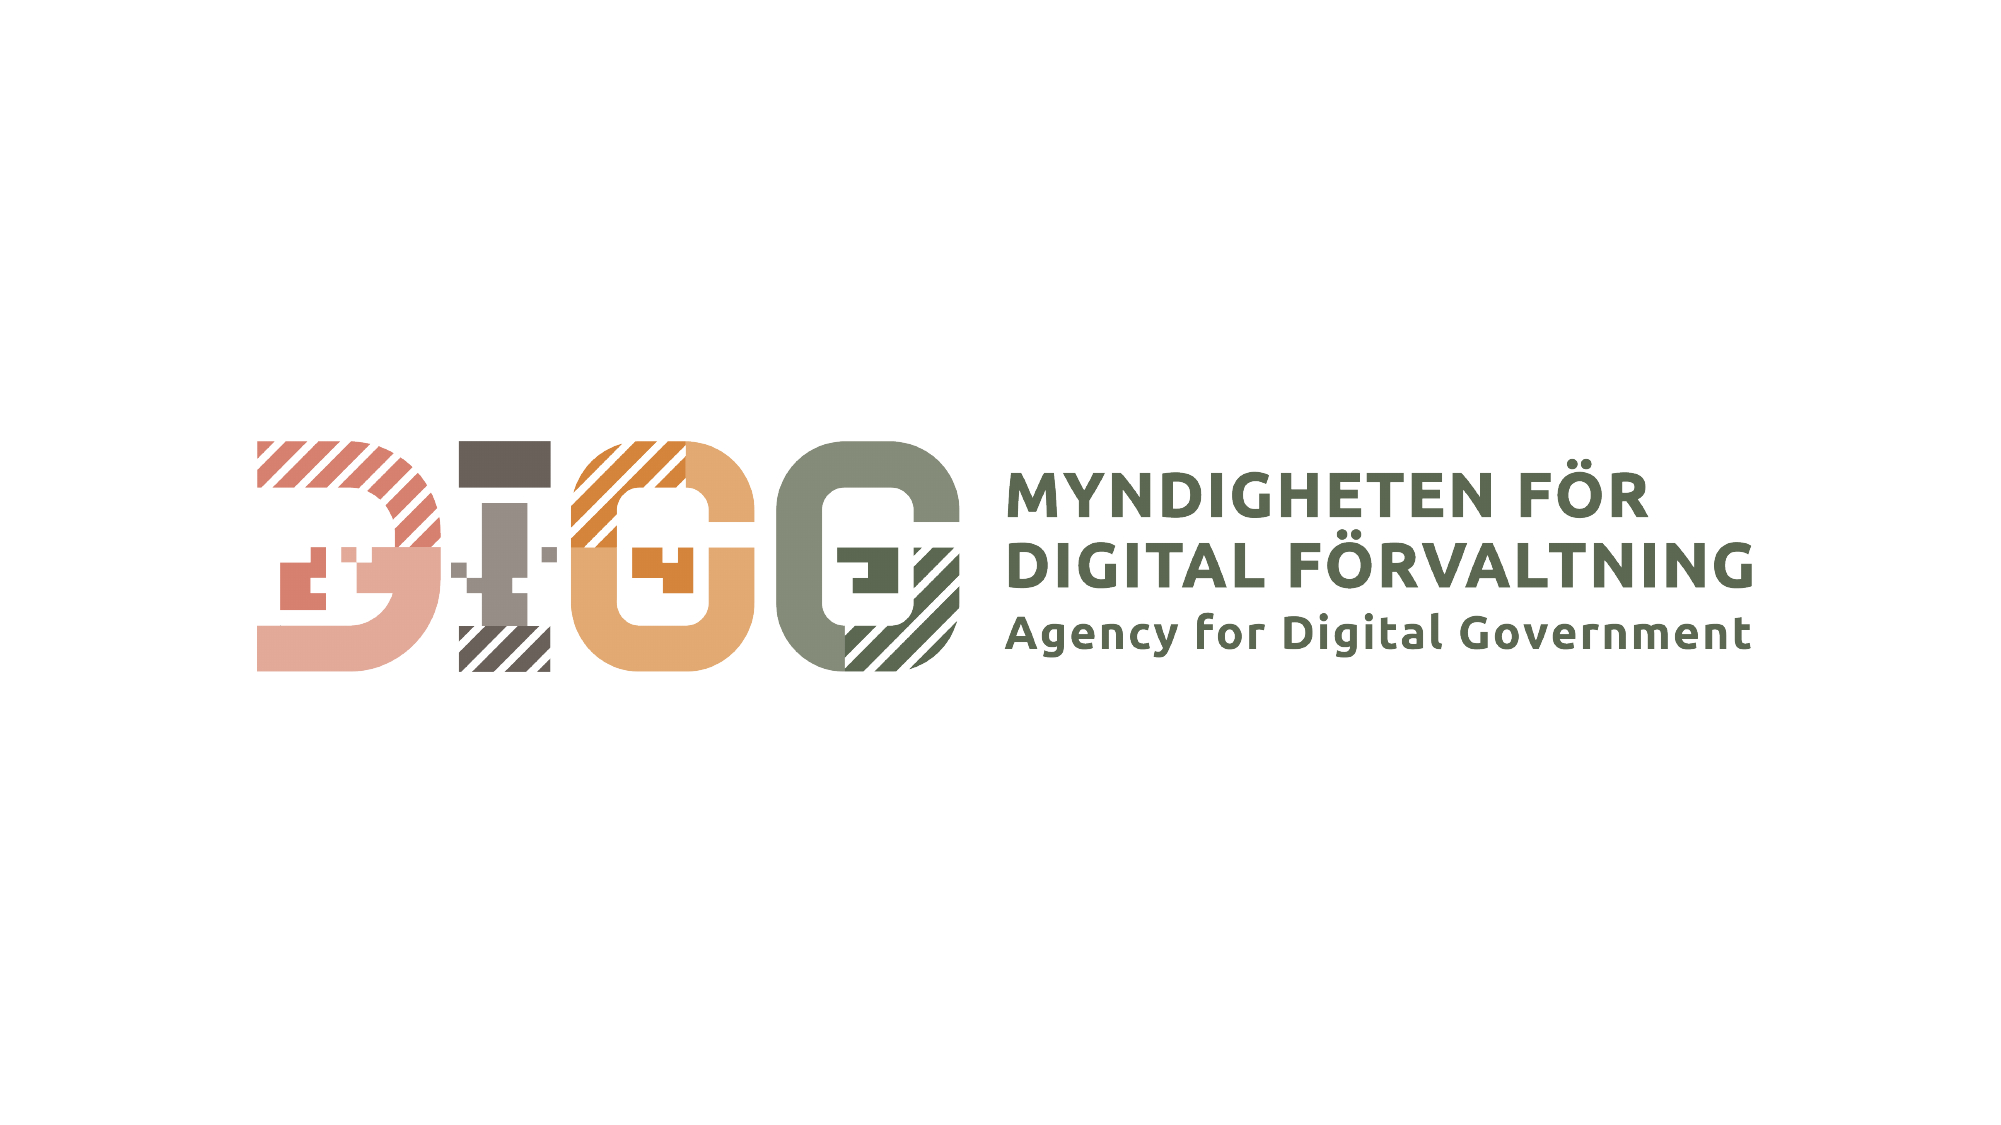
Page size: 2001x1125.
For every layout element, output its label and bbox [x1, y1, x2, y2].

picture [257, 441, 1752, 672]
